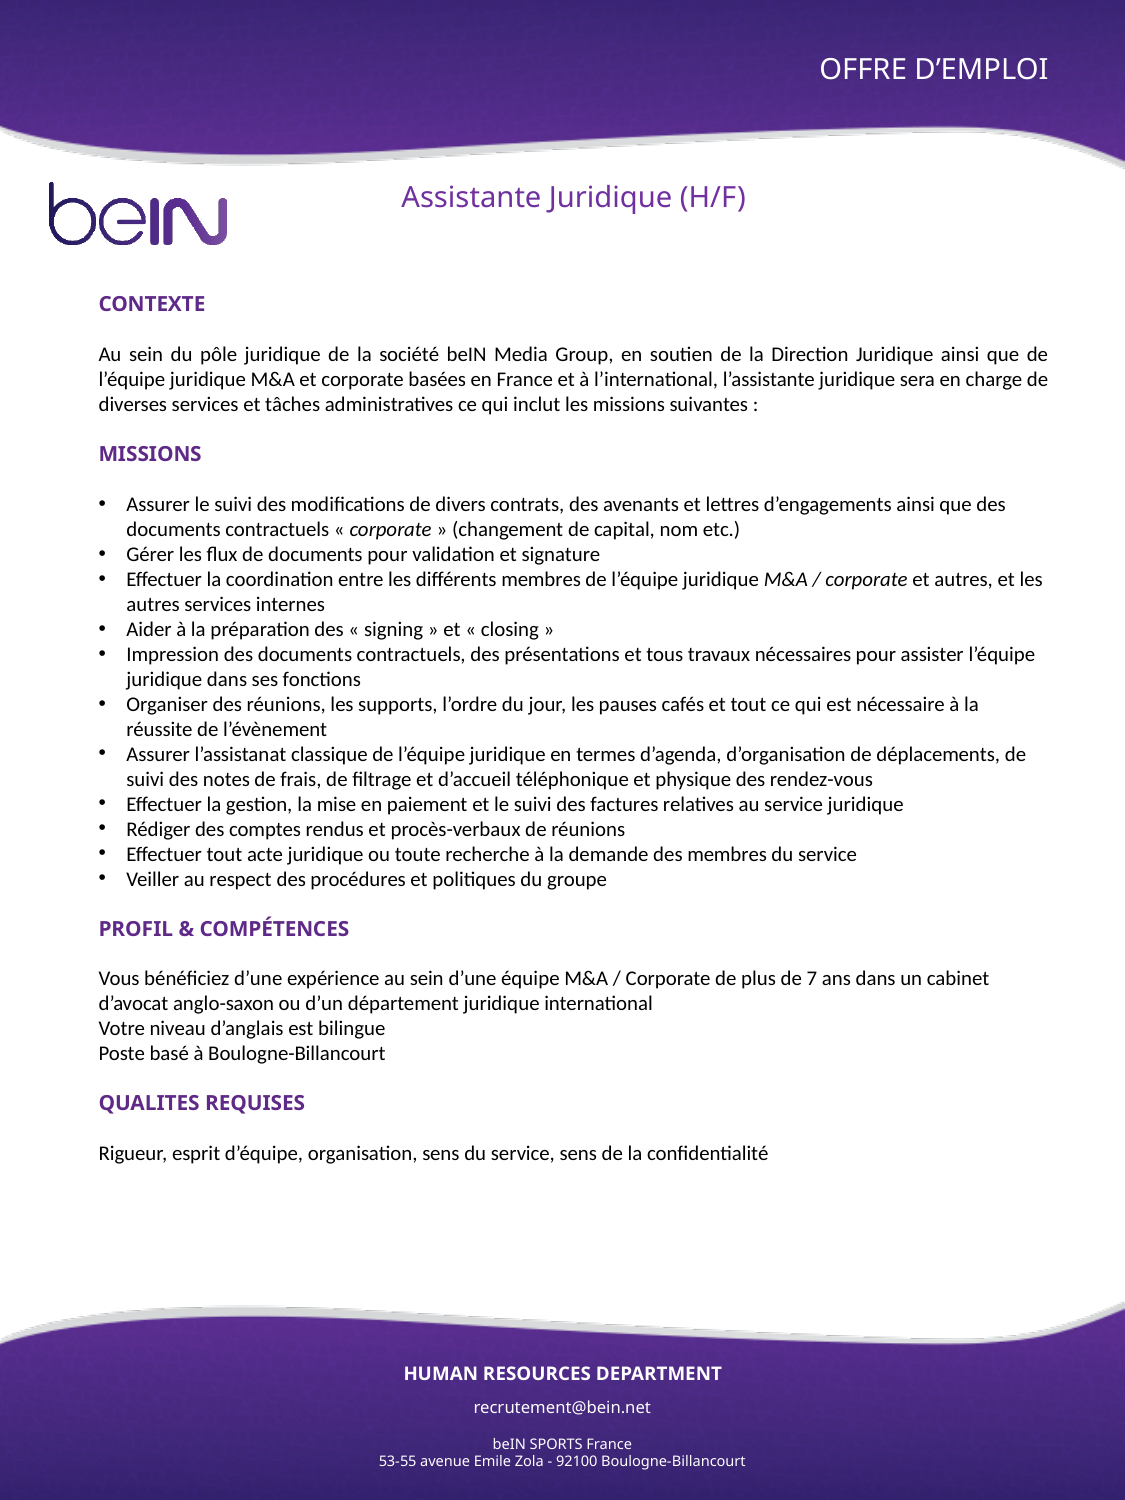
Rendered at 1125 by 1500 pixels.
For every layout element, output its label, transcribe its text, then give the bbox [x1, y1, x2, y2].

picture [49, 182, 227, 245]
text_box Assistante Juridique (H/F) [11, 172, 1125, 221]
picture [0, 0, 1125, 172]
text_box CONTEXTE Au sein du pôle juridique de la société beIN Media Group, en soutien de la Direction Juridique ainsi que de l’équipe juridique M&A et corporate basées en France et à l’international, l’assistante juridique sera en charge de diverses services et tâches administratives ce qui inclut les missions suivantes : MISSIONS Assurer le suivi des modifications de divers contrats, des avenants et lettres d’engagements ainsi que des documents contractuels « corporate » (changement de capital, nom etc.) Gérer les flux de documents pour validation et signature Effectuer la coordination entre les différents membres de l’équipe juridique M&A / corporate et autres, et les autres services internes Aider à la préparation des « signing » et « closing » Impression des documents contractuels, des présentations et tous travaux nécessaires pour assister l’équipe juridique dans ses fonctions Organiser des réunions, les supports, l’ordre du jour, les pauses cafés et tout ce qui est nécessaire à la réussite de l’évènement Assurer l’assistanat classique de l’équipe juridique en termes d’agenda, d’organisation de déplacements, de suivi des notes de frais, de filtrage et d’accueil téléphonique et physique des rendez-vous Effectuer la gestion, la mise en paiement et le suivi des factures relatives au service juridique Rédiger des comptes rendus et procès-verbaux de réunions Effectuer tout acte juridique ou toute recherche à la demande des membres du service Veiller au respect des procédures et politiques du groupe PROFIL & COMPÉTENCES Vous bénéficiez d’une expérience au sein d’une équipe M&A / Corporate de plus de 7 ans dans un cabinet d’avocat anglo-saxon ou d’un département juridique international Votre niveau d’anglais est bilingue Poste basé à Boulogne-Billancourt QUALITES REQUISES Rigueur, esprit d’équipe, organisation, sens du service, sens de la confidentialité [83, 258, 1064, 1173]
picture [0, 1281, 1125, 1500]
